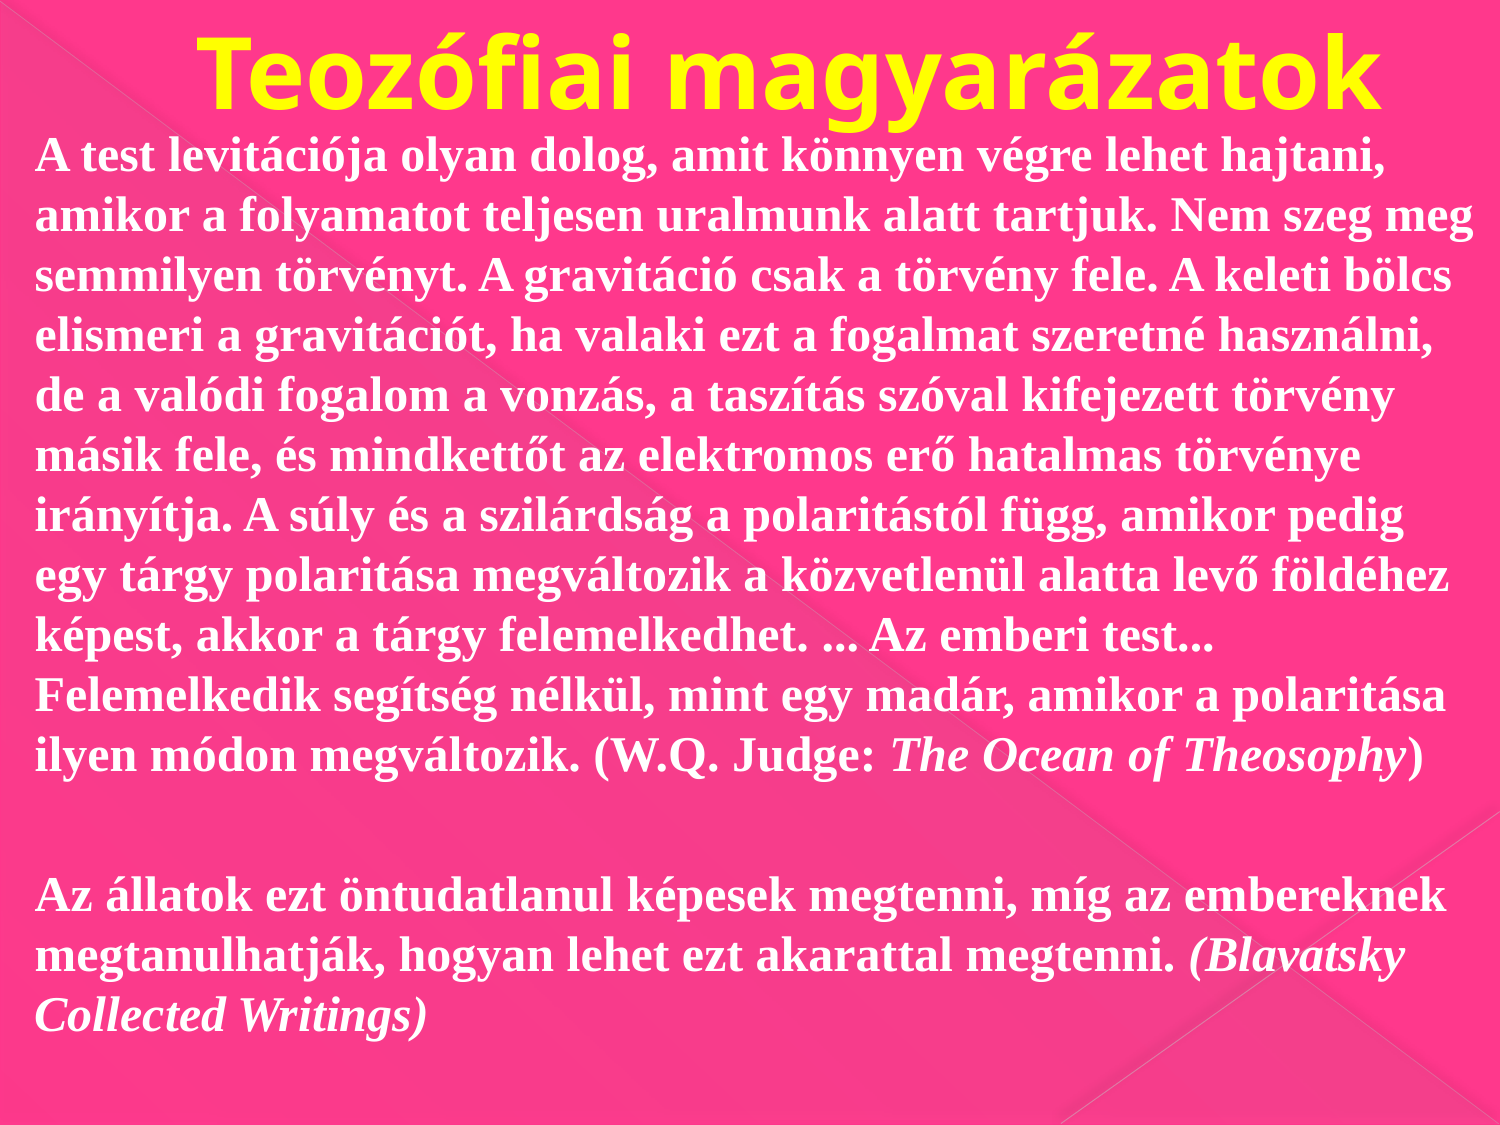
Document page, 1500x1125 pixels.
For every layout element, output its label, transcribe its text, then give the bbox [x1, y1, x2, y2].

list A test levitációja olyan dolog, amit könnyen végre lehet hajtani, amikor a folyamatot teljesen uralmunk alatt tartjuk. Nem szeg meg semmilyen törvényt. A gravitáció csak a törvény fele. A keleti bölcs elismeri a gravitációt, ha valaki ezt a fogalmat szeretné használni, de a valódi fogalom a vonzás, a taszítás szóval kifejezett törvény másik fele, és mindkettőt az elektromos erő hatalmas törvénye irányítja. A súly és a szilárdság a polaritástól függ, amikor pedig egy tárgy polaritása megváltozik a közvetlenül alatta levő földéhez képest, akkor a tárgy felemelkedhet. ... Az emberi test... Felemelkedik segítség nélkül, mint egy madár, amikor a polaritása ilyen módon megváltozik. (W.Q. Judge: The Ocean of Theosophy) Az állatok ezt öntudatlanul képesek megtenni, míg az embereknek megtanulhatják, hogyan lehet ezt akarattal megtenni. (Blavatsky Collected Writings) [19, 113, 1497, 1114]
title Teozófiai magyarázatok [0, 0, 1500, 140]
